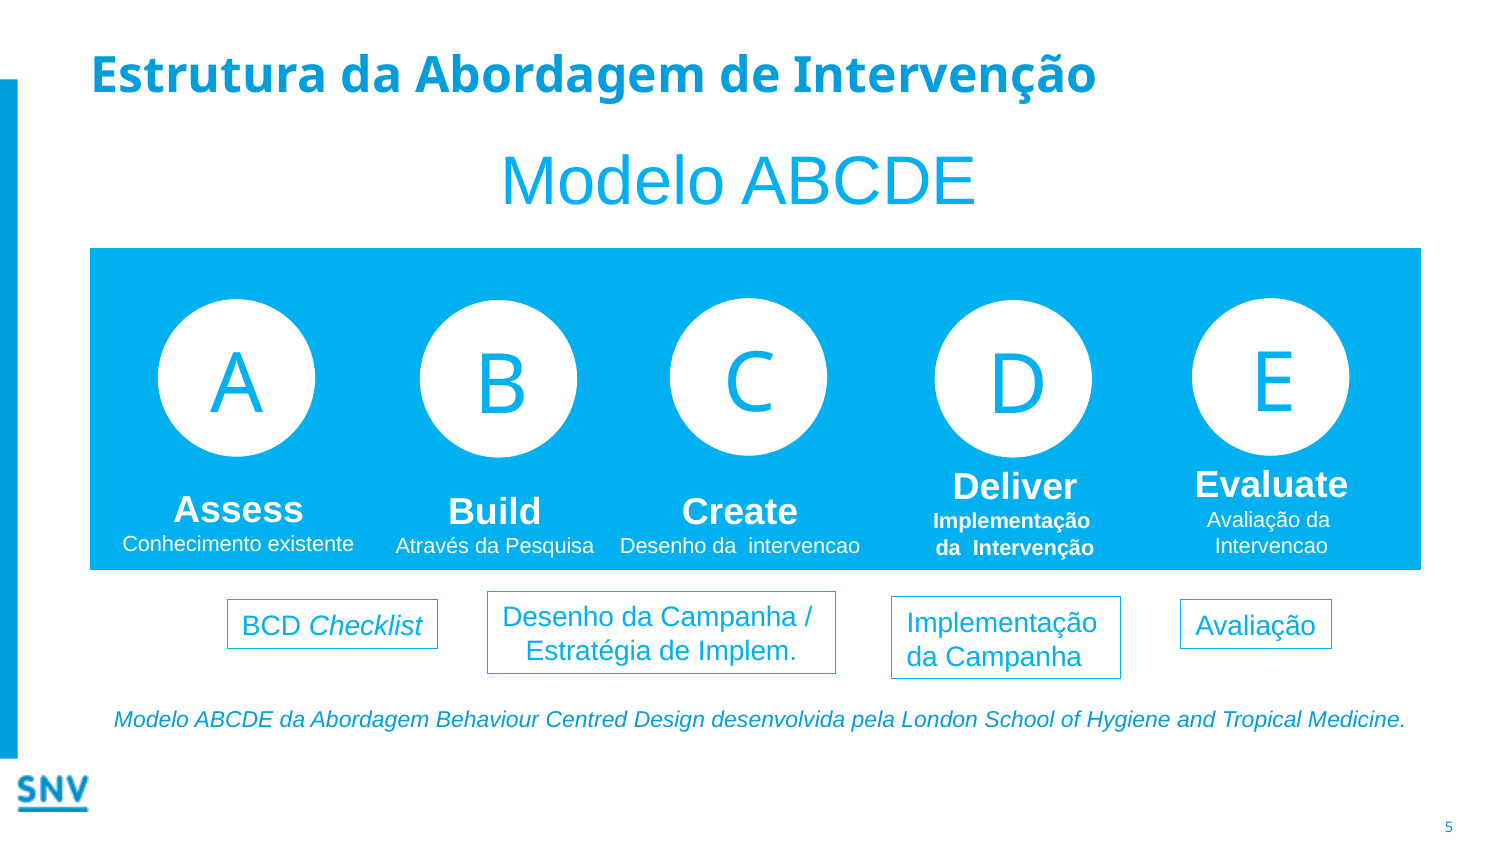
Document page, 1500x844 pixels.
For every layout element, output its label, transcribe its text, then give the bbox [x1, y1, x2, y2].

slide_number 5 [1430, 810, 1500, 844]
text_box Deliver Implementação da Intervenção [918, 454, 1112, 567]
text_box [670, 298, 827, 456]
text_box Desenho da Campanha / Estratégia de Implem. [487, 591, 836, 674]
picture [17, 774, 89, 812]
text_box Modelo ABCDE da Abordagem Behaviour Centred Design desenvolvida pela London School of Hygiene and Tropical Medicine. [90, 697, 1430, 740]
text_box Modelo ABCDE [223, 125, 1255, 223]
text_box Estrutura da Abordagem de Intervenção [90, 43, 887, 103]
text_box Build Através da Pesquisa [380, 479, 604, 566]
text_box [90, 248, 1421, 570]
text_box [420, 300, 577, 458]
text_box Create Desenho da intervencao [604, 479, 876, 566]
text_box BCD Checklist [227, 599, 438, 649]
text_box Avaliação [1180, 599, 1332, 649]
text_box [158, 299, 315, 465]
text_box Assess Conhecimento existente [107, 477, 370, 564]
text_box Implementação da Campanha [891, 596, 1121, 679]
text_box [1192, 298, 1349, 456]
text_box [935, 300, 1092, 458]
text_box Evaluate Avaliação da Intervencao [1179, 452, 1364, 565]
